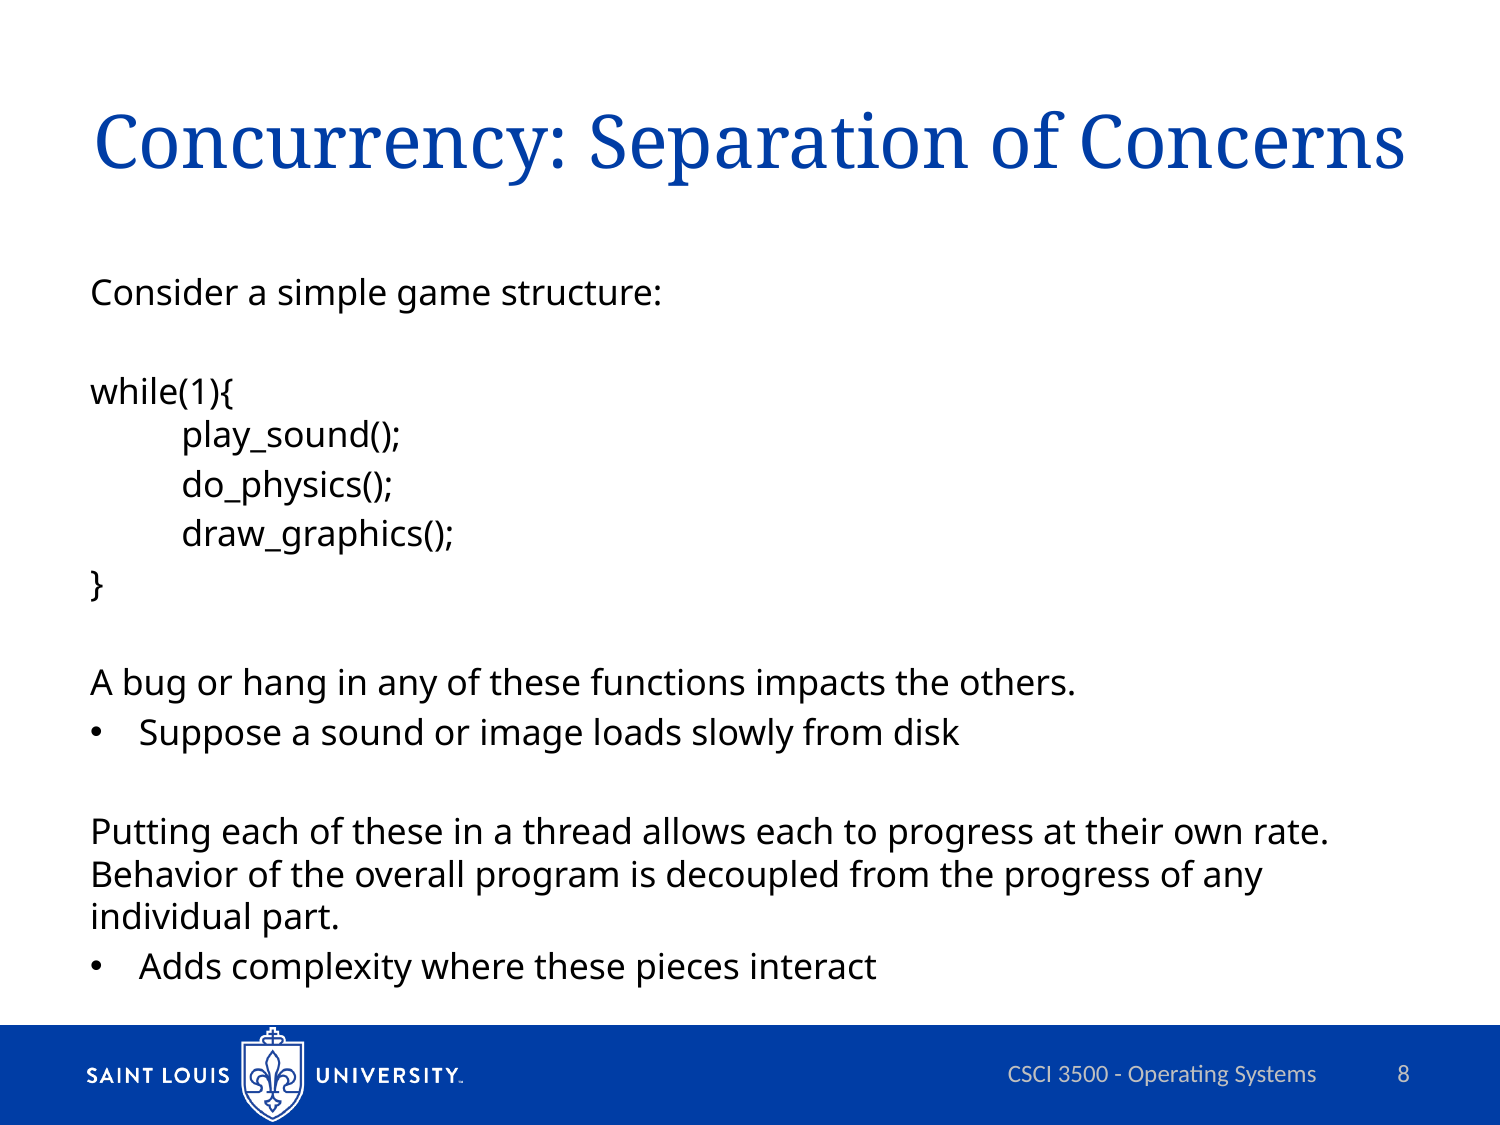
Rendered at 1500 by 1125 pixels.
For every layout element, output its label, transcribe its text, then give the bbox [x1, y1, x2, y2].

picture [87, 1027, 463, 1122]
slide_number 8 [1074, 1042, 1425, 1103]
list Consider a simple game structure: while(1){ play_sound(); do_physics(); draw_graphics(); } A bug or hang in any of these functions impacts the others. Suppose a sound or image loads slowly from disk Putting each of these in a thread allows each to progress at their own rate. Behavior of the overall program is decoupled from the progress of any individual part. Adds complexity where these pieces interact [75, 262, 1425, 1005]
title Concurrency: Separation of Concerns [75, 45, 1425, 233]
footer CSCI 3500 - Operating Systems [924, 1042, 1074, 1103]
